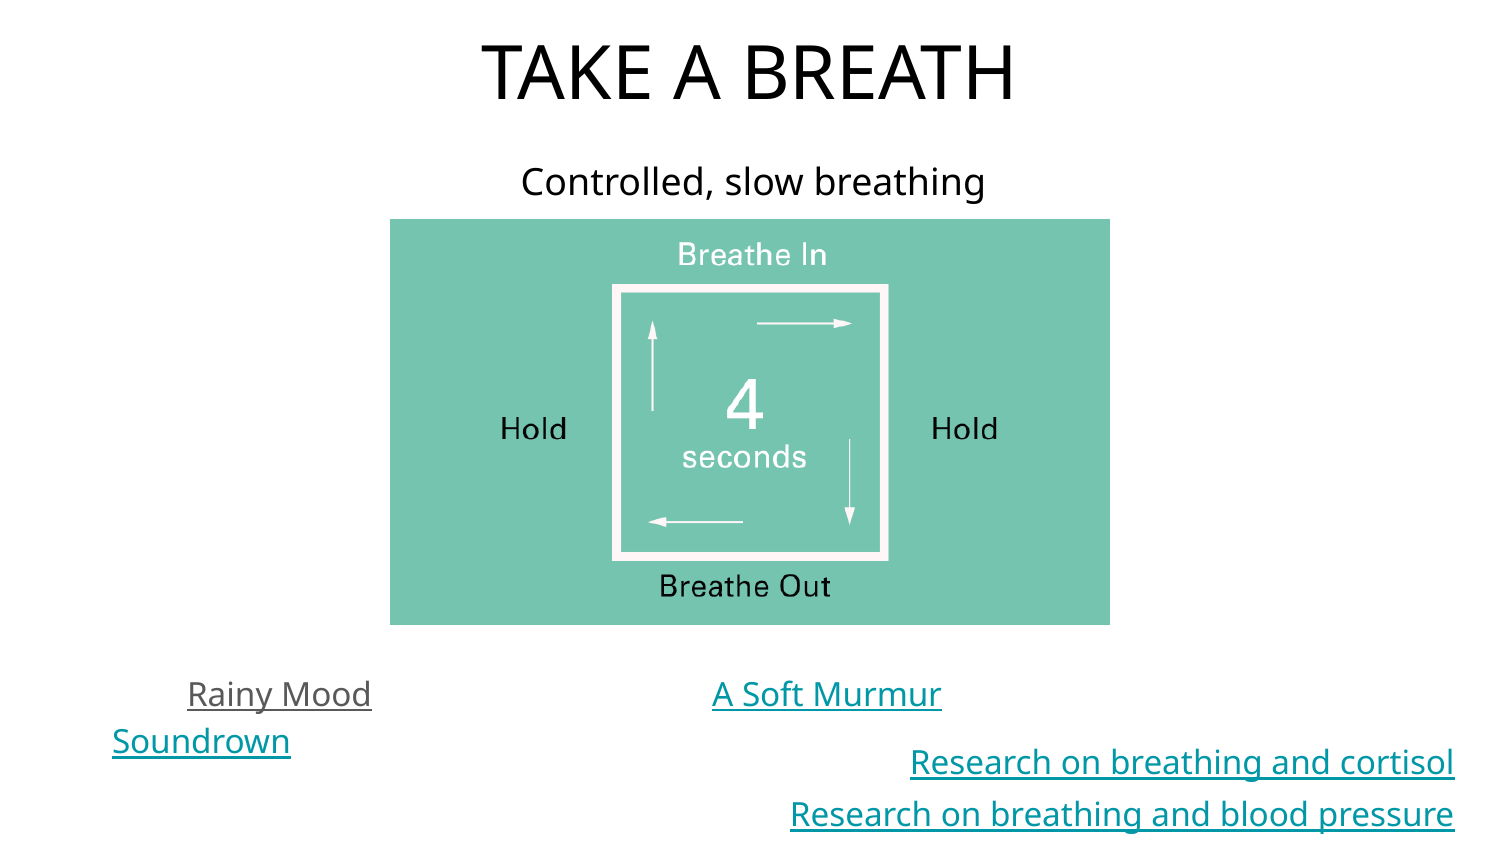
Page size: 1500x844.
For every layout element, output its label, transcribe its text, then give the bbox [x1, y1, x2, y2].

list Controlled, slow breathing Rainy Mood A Soft Murmur Soundrown [97, 136, 1411, 779]
text_box Research on breathing and cortisol Research on breathing and blood pressure [698, 719, 1471, 844]
picture [389, 219, 1111, 625]
title TAKE A BREATH [0, 2, 1500, 137]
